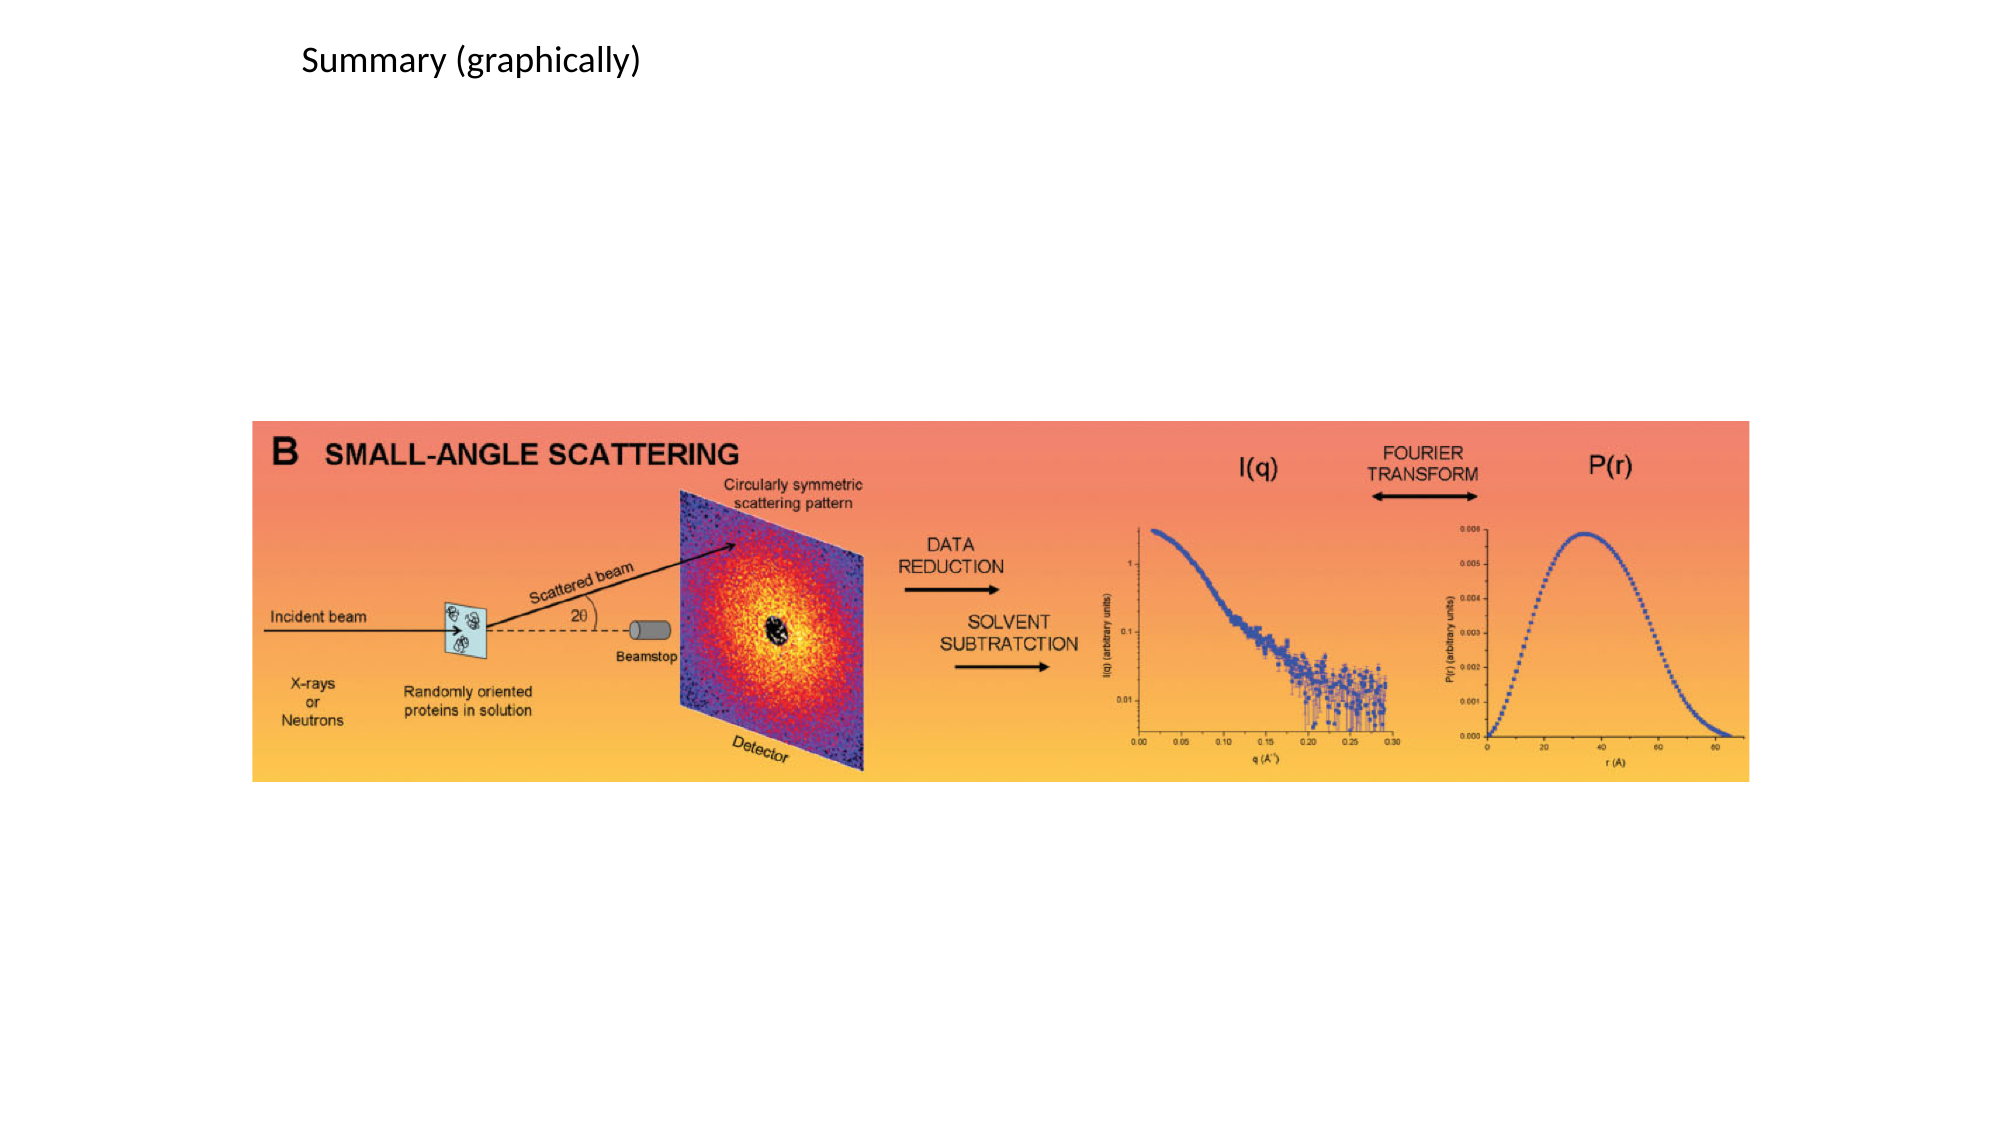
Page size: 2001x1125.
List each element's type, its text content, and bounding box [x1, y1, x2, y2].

picture [249, 421, 1750, 782]
text_box Summary (graphically) [286, 27, 962, 88]
